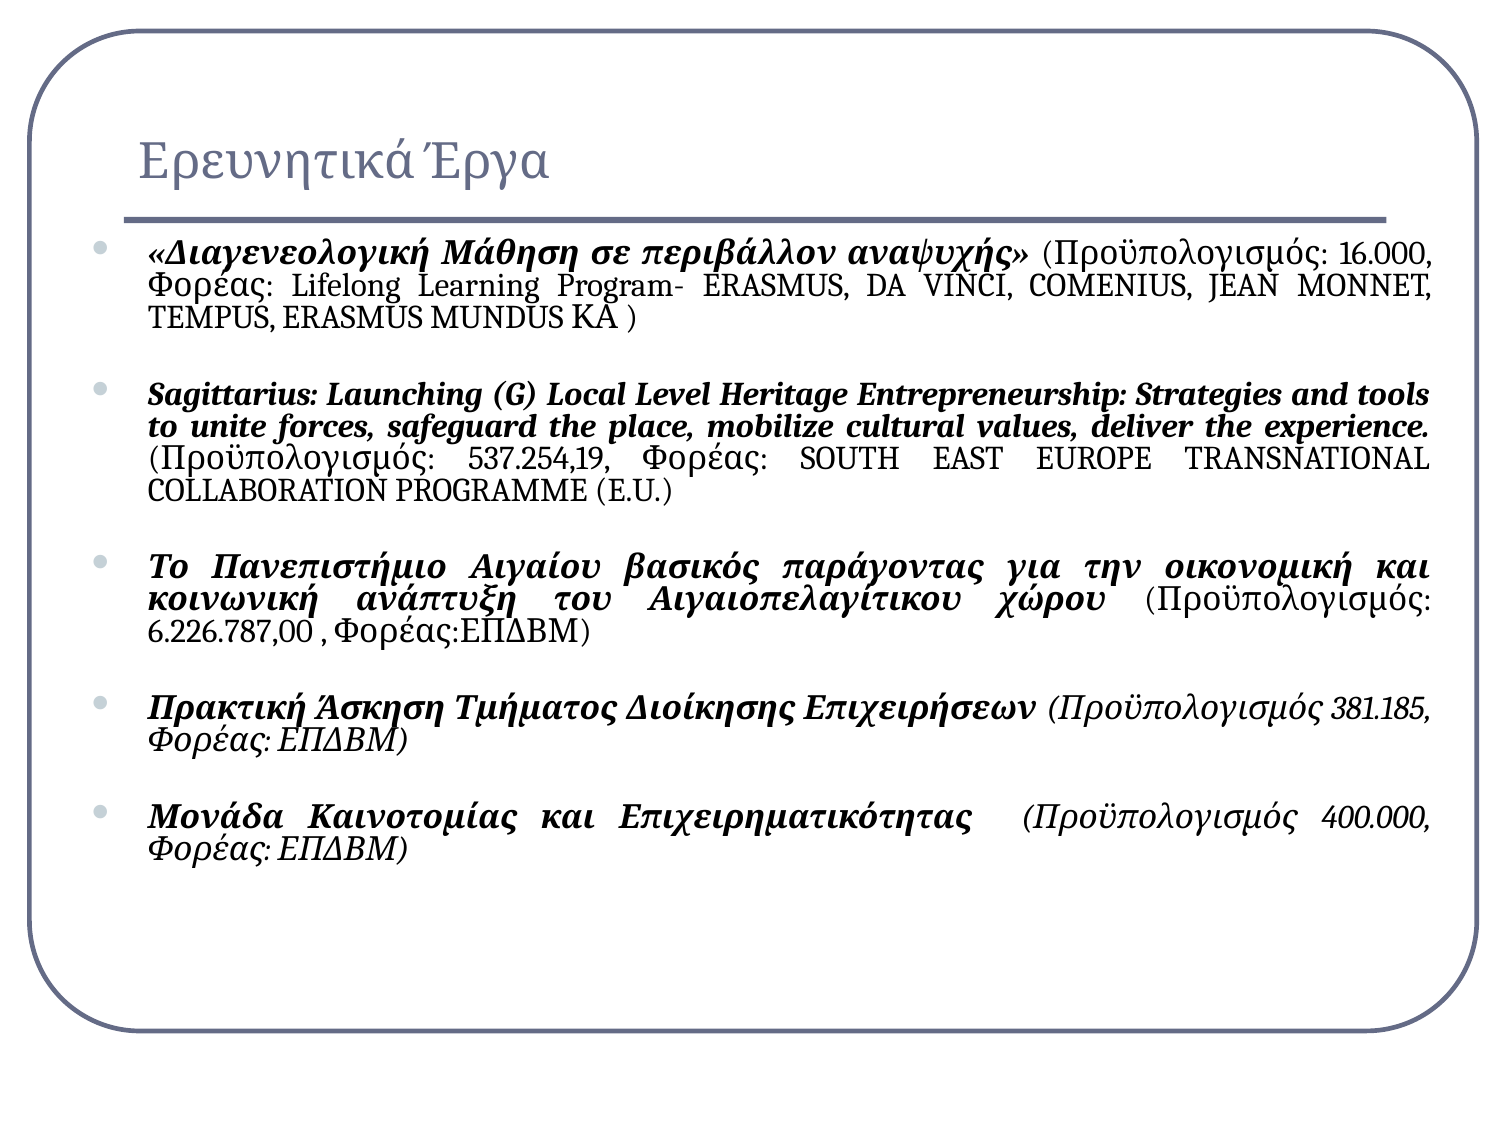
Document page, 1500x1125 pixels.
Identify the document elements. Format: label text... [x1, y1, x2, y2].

list «Διαγενεολογική Μάθηση σε περιβάλλον αναψυχής» (Προϋπολογισμός: 16.000, Φορέας: Lifelong Learning Program- ERASMUS, DA VINCI, COMENIUS, JEAN MONNET, TEMPUS, ERASMUS MUNDUS ΚΑ ) Sagittarius: Launching (G) Local Level Heritage Entrepreneurship: Strategies and tools to unite forces, safeguard the place, mobilize cultural values, deliver the experience. (Προϋπολογισμός: 537.254,19, Φορέας: SOUTH EAST EUROPE TRANSNATIONAL COLLABORATION PROGRAMME (E.U.) Το Πανεπιστήμιο Αιγαίου βασικός παράγοντας για την οικονομική και κοινωνική ανάπτυξη του Αιγαιοπελαγίτικου χώρου (Προϋπολογισμός: 6.226.787,00 , Φορέας:ΕΠΔΒΜ) Πρακτική Άσκηση Τμήματος Διοίκησης Επιχειρήσεων (Προϋπολογισμός 381.185, Φορέας: ΕΠΔΒΜ) Μονάδα Καινοτομίας και Επιχειρηματικότητας (Προϋπολογισμός 400.000, Φορέας: ΕΠΔΒΜ) [76, 231, 1448, 1083]
title Ερευνητικά Έργα [123, 54, 1387, 197]
